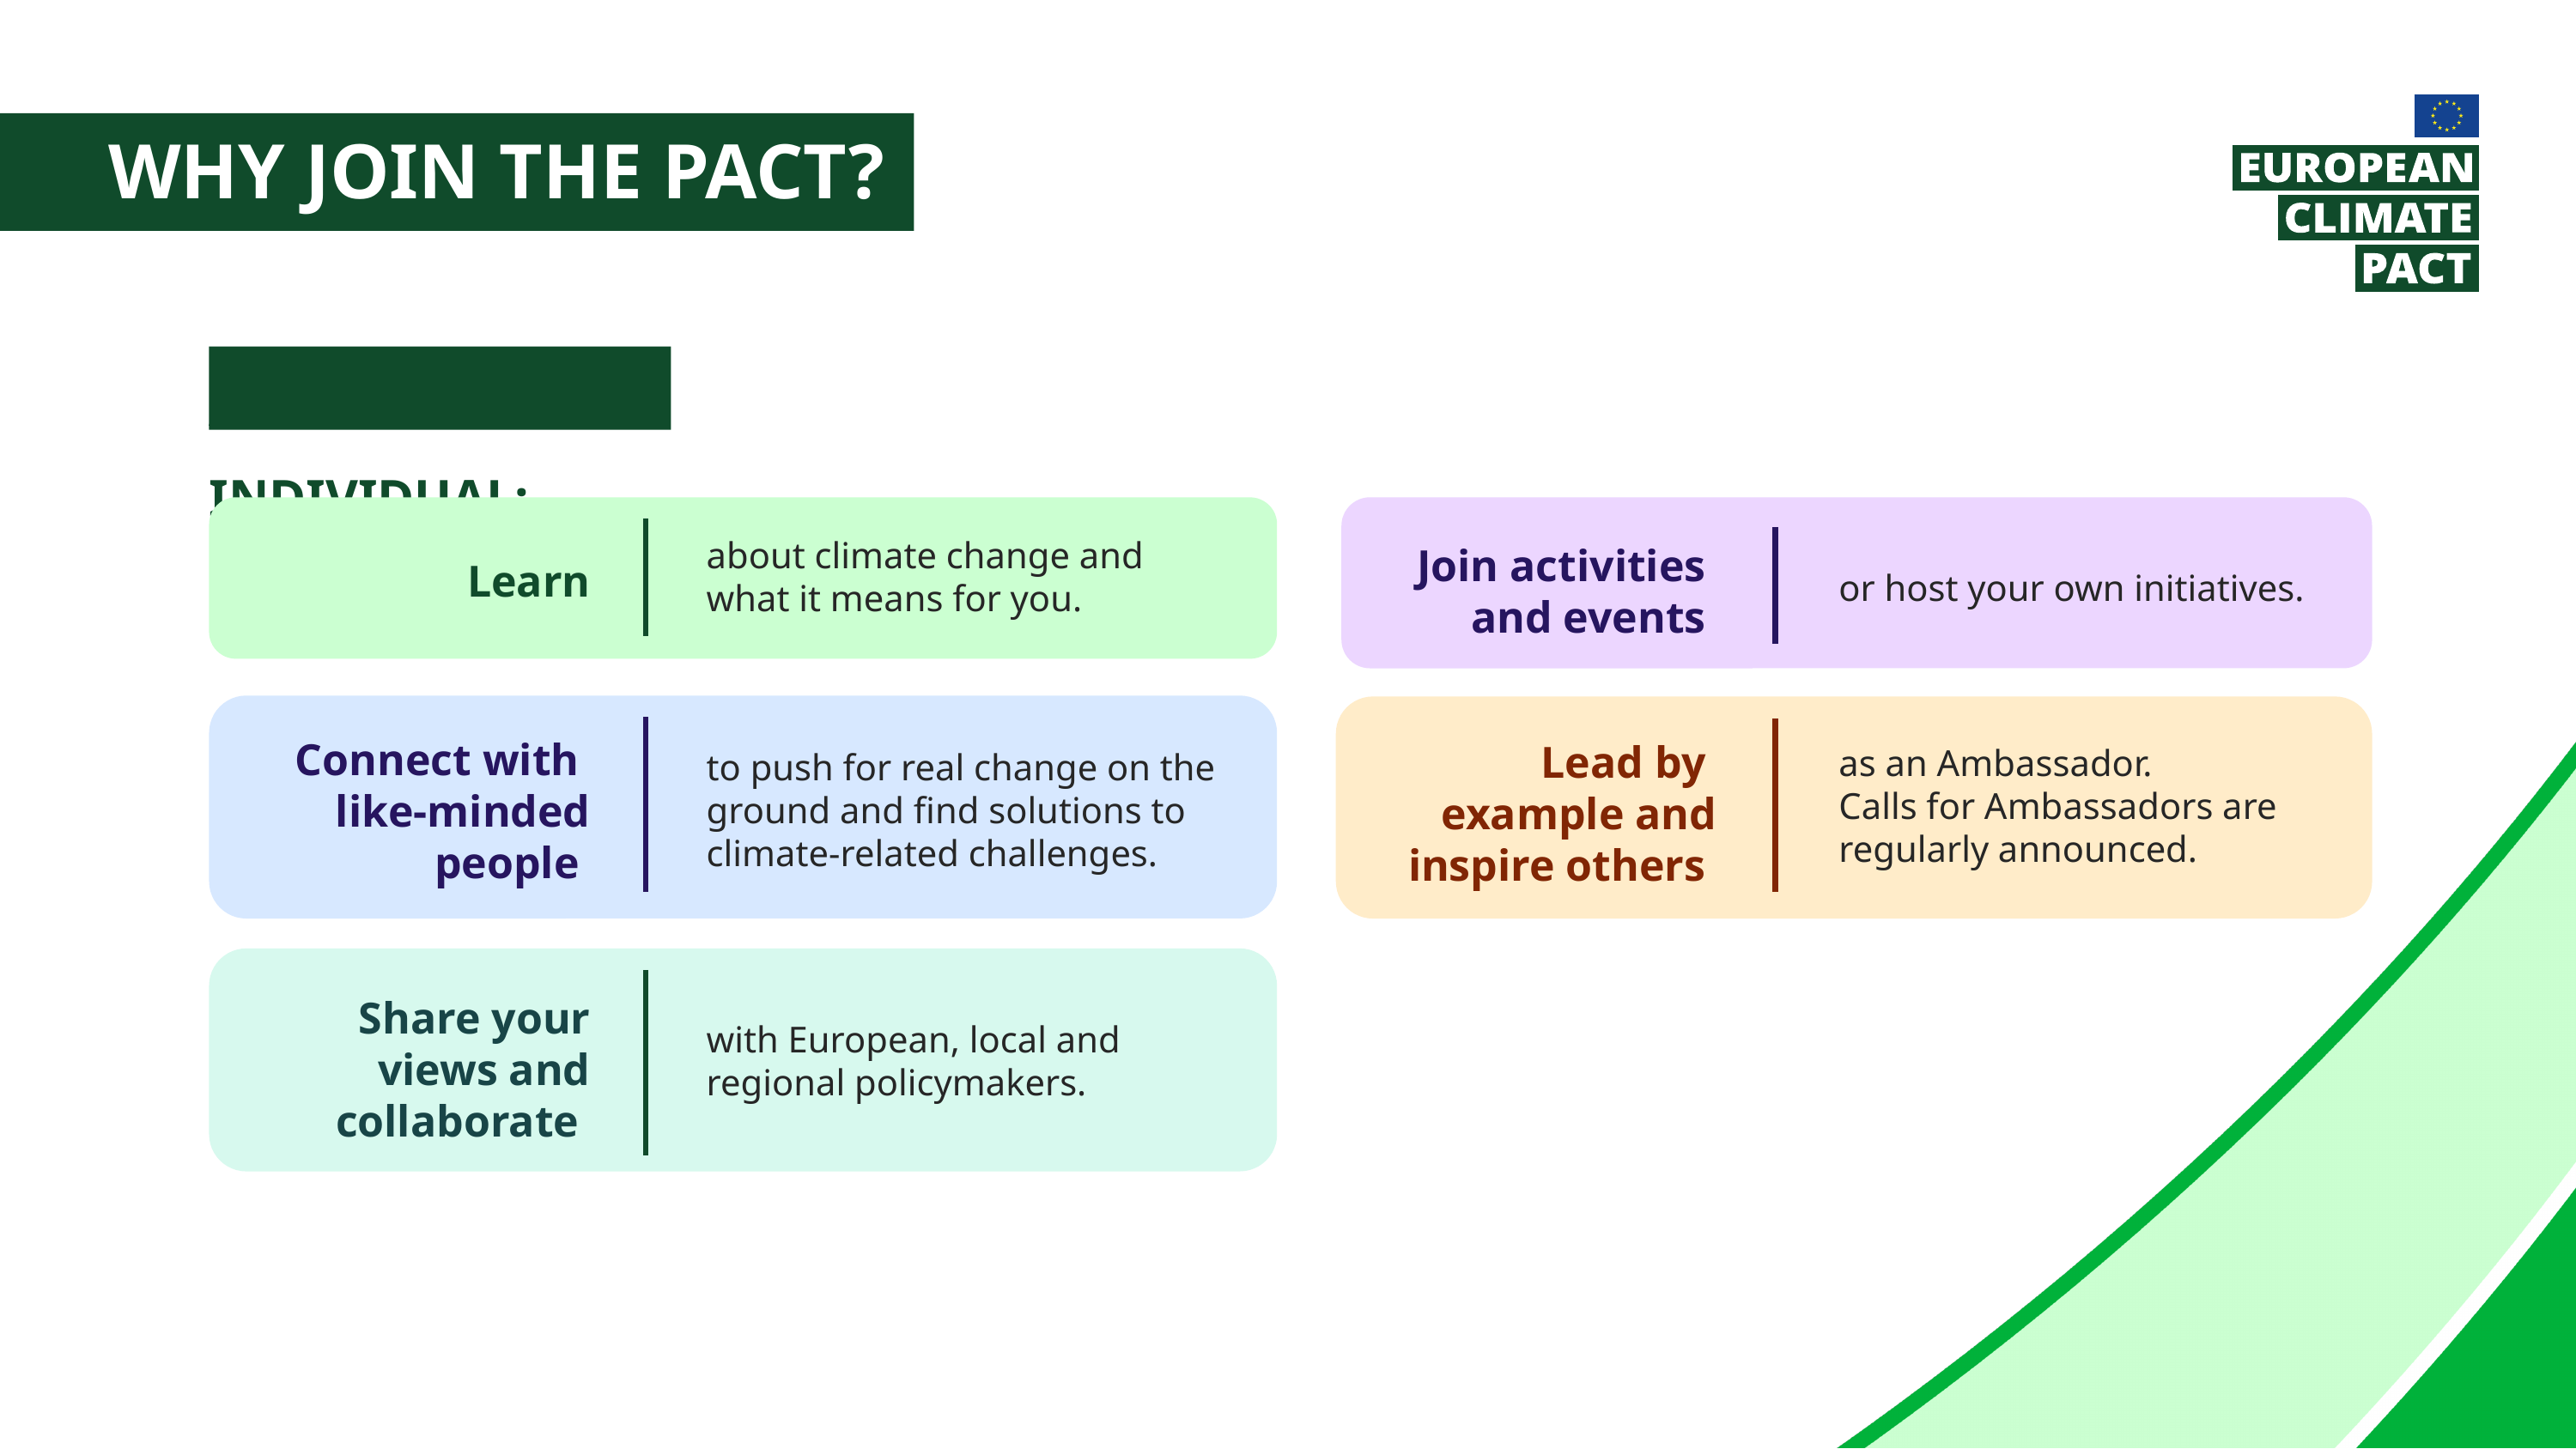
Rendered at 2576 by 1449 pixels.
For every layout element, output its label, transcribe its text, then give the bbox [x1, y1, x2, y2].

text_box [208, 694, 1279, 920]
picture [1643, 671, 2576, 1448]
list Why join the pact? [0, 112, 914, 231]
text_box [1340, 496, 2373, 670]
list As an individual: [209, 346, 671, 430]
text_box [1335, 695, 2373, 920]
text_box to push for real change on the ground and find solutions to climate-related challenges. [693, 738, 1240, 881]
text_box as an Ambassador. Calls for Ambassadors are regularly announced. [1826, 734, 2386, 876]
text_box Share your views and collaborate [292, 984, 604, 1152]
text_box Lead by example and inspire others [1322, 728, 1730, 896]
text_box [208, 947, 1279, 1173]
text_box Join activities and events [1370, 531, 1730, 648]
text_box with European, local and regional policymakers. [693, 1009, 1158, 1109]
text_box Connect with like-minded people [221, 725, 604, 894]
text_box or host your own initiatives. [1826, 559, 2380, 615]
text_box about climate change and what it means for you. [693, 526, 1158, 626]
text_box [208, 496, 1279, 660]
text_box Learn [296, 548, 604, 612]
